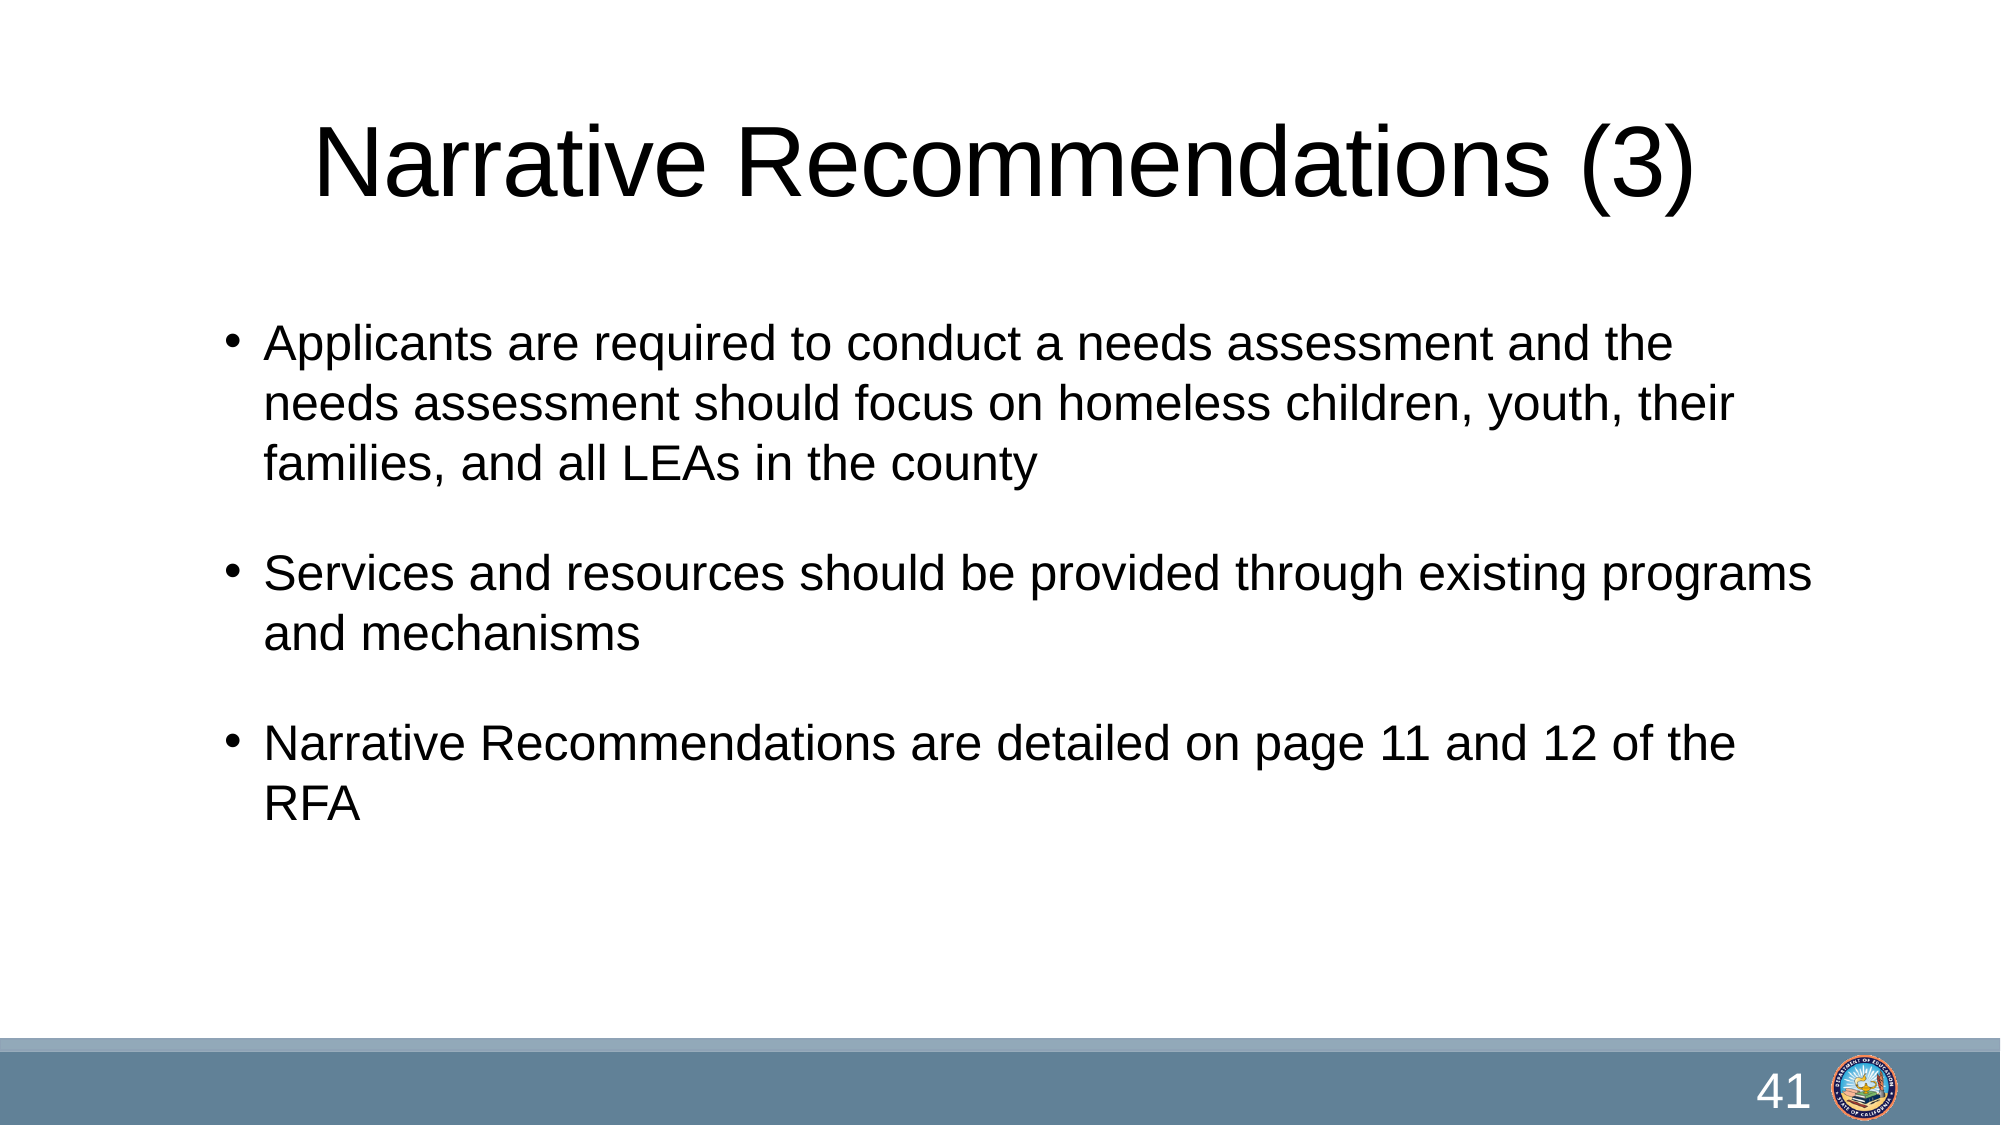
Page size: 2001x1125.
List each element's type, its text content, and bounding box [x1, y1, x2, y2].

list Applicants are required to conduct a needs assessment and the needs assessment should focus on homeless children, youth, their families, and all LEAs in the county Services and resources should be provided through existing programs and mechanisms Narrative Recommendations are detailed on page 11 and 12 of the RFA [180, 302, 1830, 1018]
title Narrative Recommendations (3) [180, 47, 1830, 285]
picture [1831, 1055, 1899, 1122]
slide_number 41 [1611, 1059, 1827, 1119]
